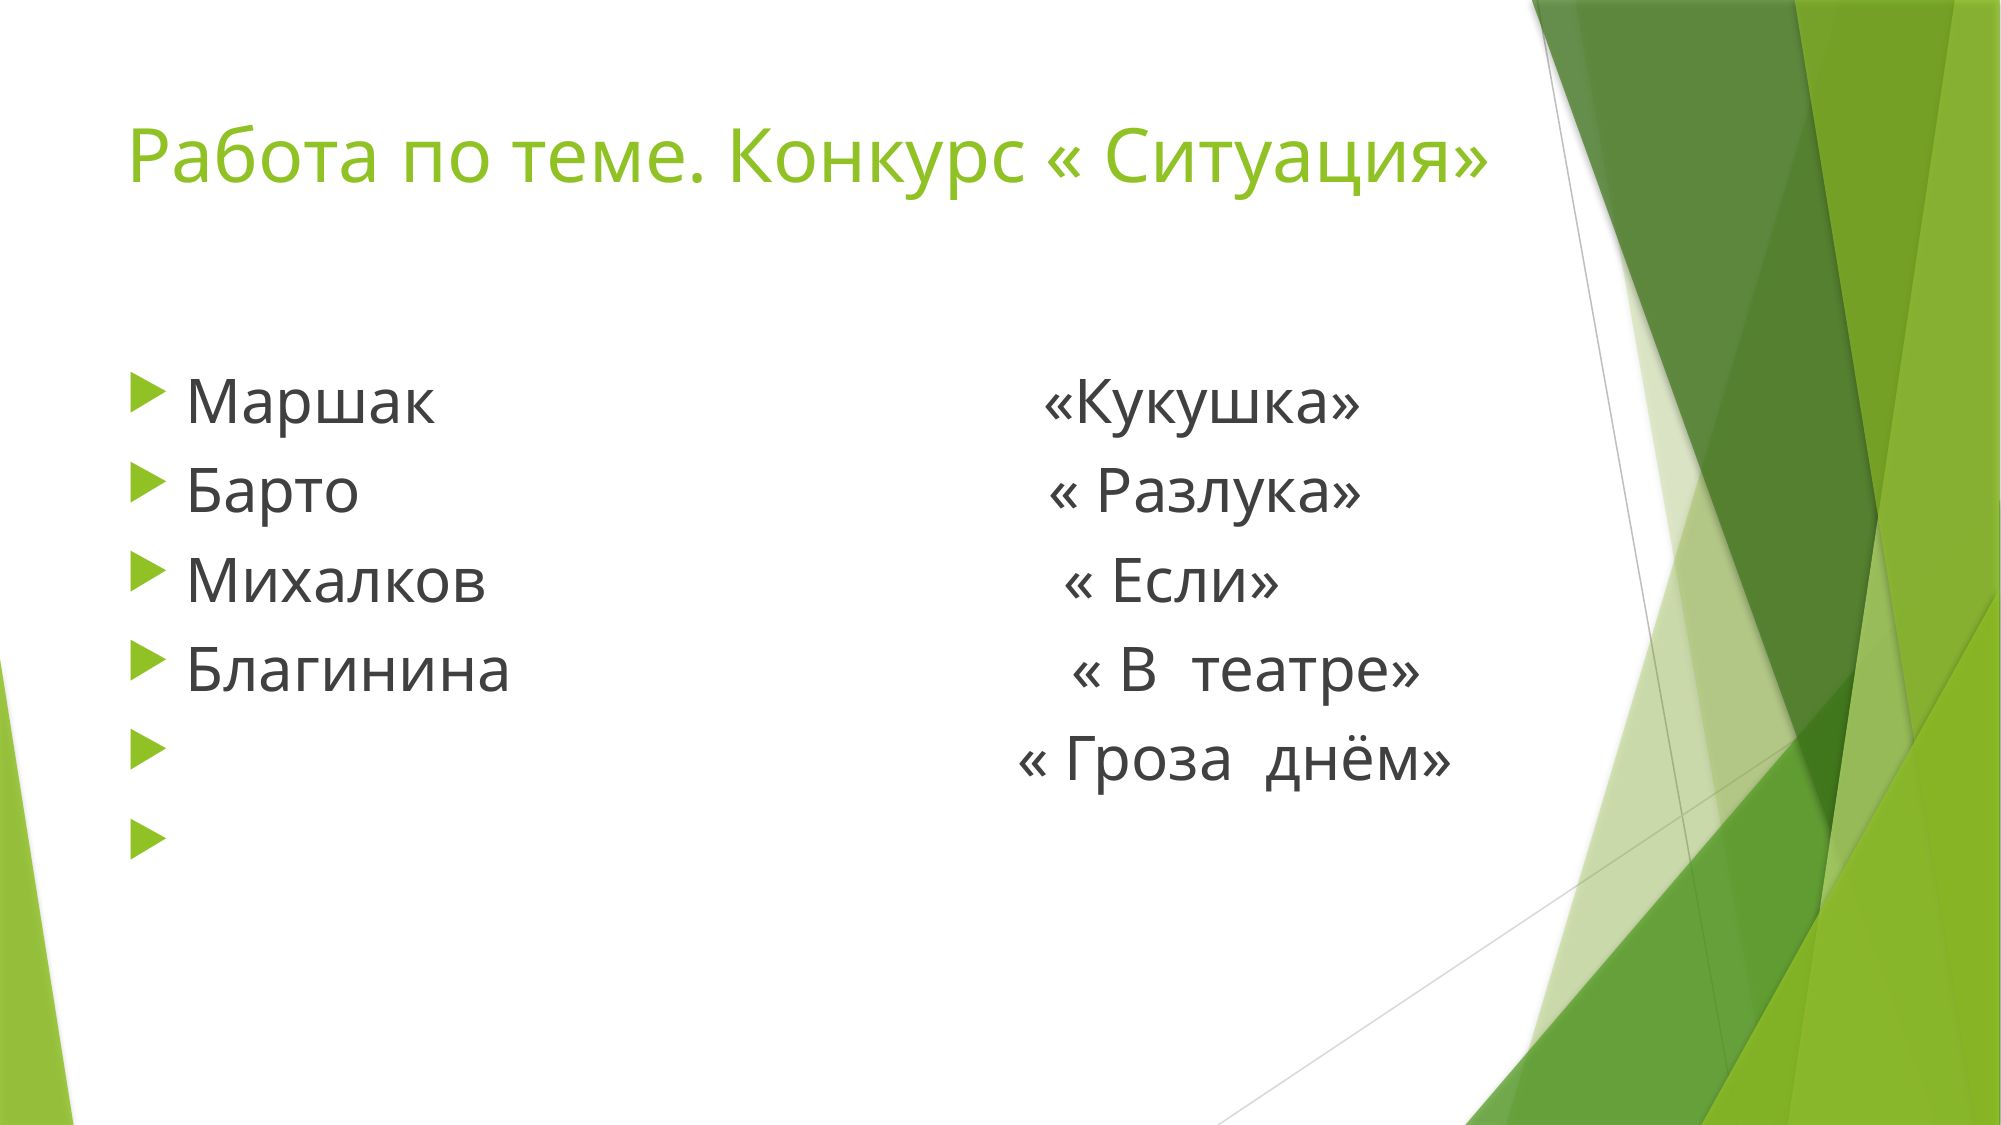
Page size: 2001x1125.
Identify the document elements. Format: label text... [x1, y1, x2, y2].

title Работа по теме. Конкурс « Ситуация» [111, 99, 1522, 317]
list Маршак «Кукушка» Барто « Разлука» Михалков « Если» Благинина « В театре» « Гроза днём» [111, 354, 1522, 992]
